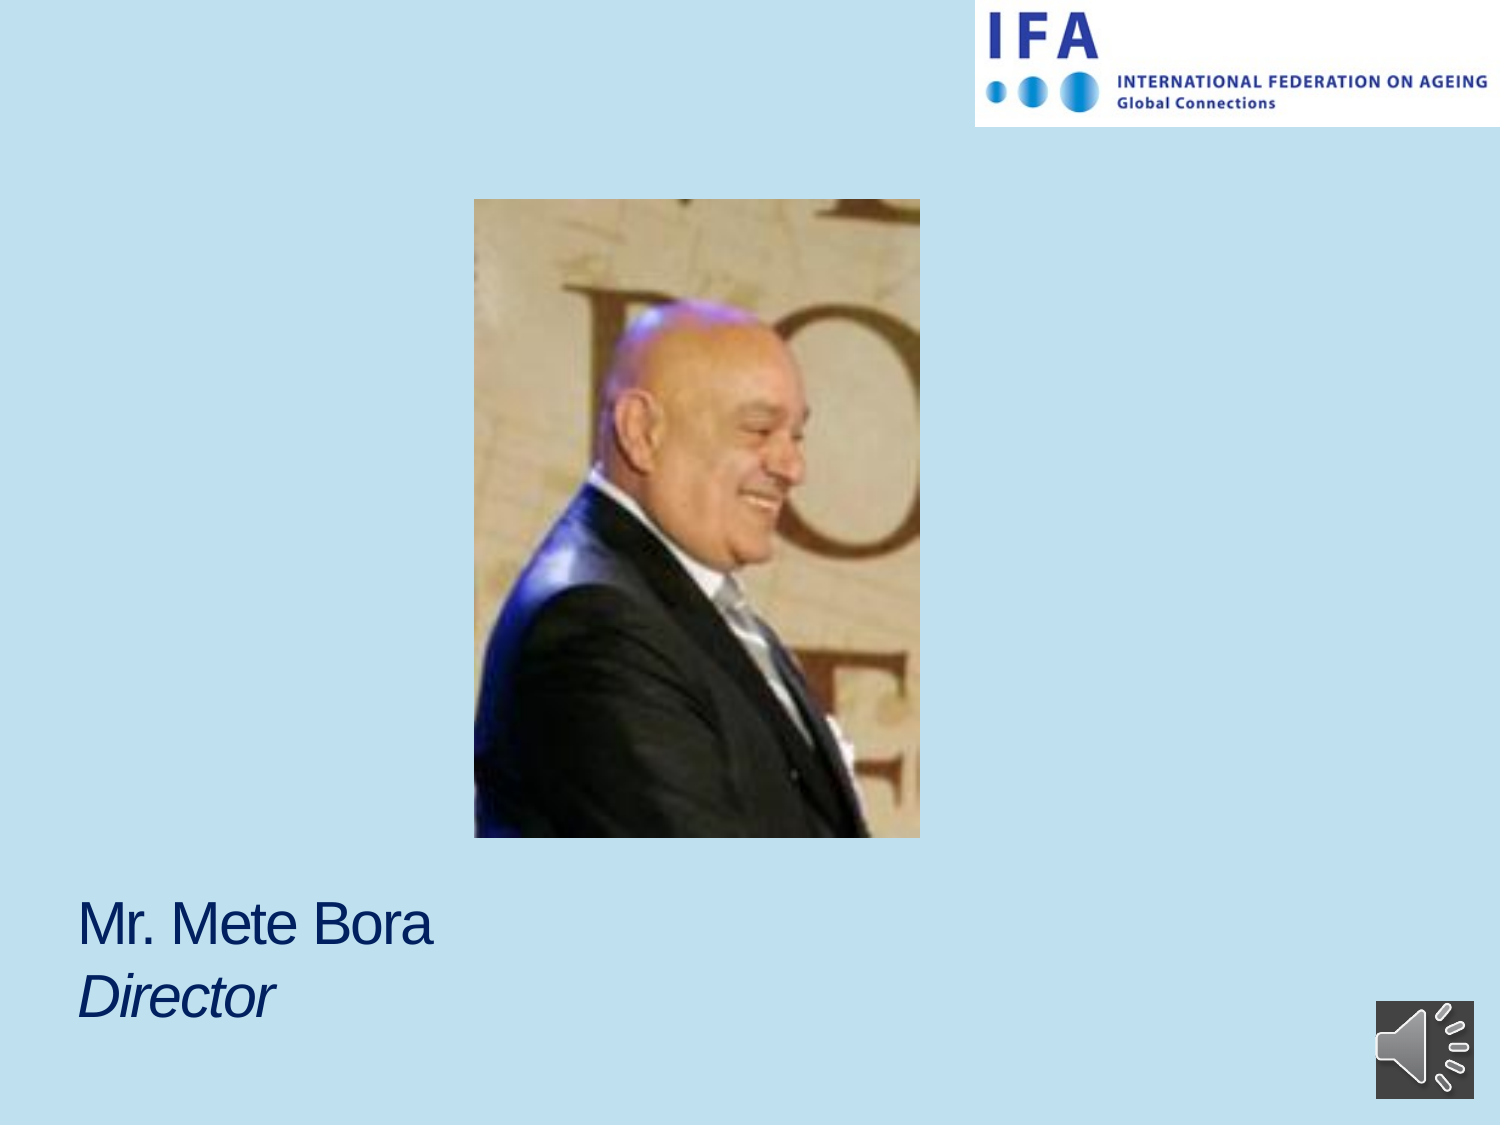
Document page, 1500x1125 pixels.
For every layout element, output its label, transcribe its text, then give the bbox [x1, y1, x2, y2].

title Mr. Mete Bora Director [62, 875, 1413, 1038]
picture [974, 0, 1500, 127]
picture [1374, 999, 1476, 1101]
picture [474, 199, 920, 838]
